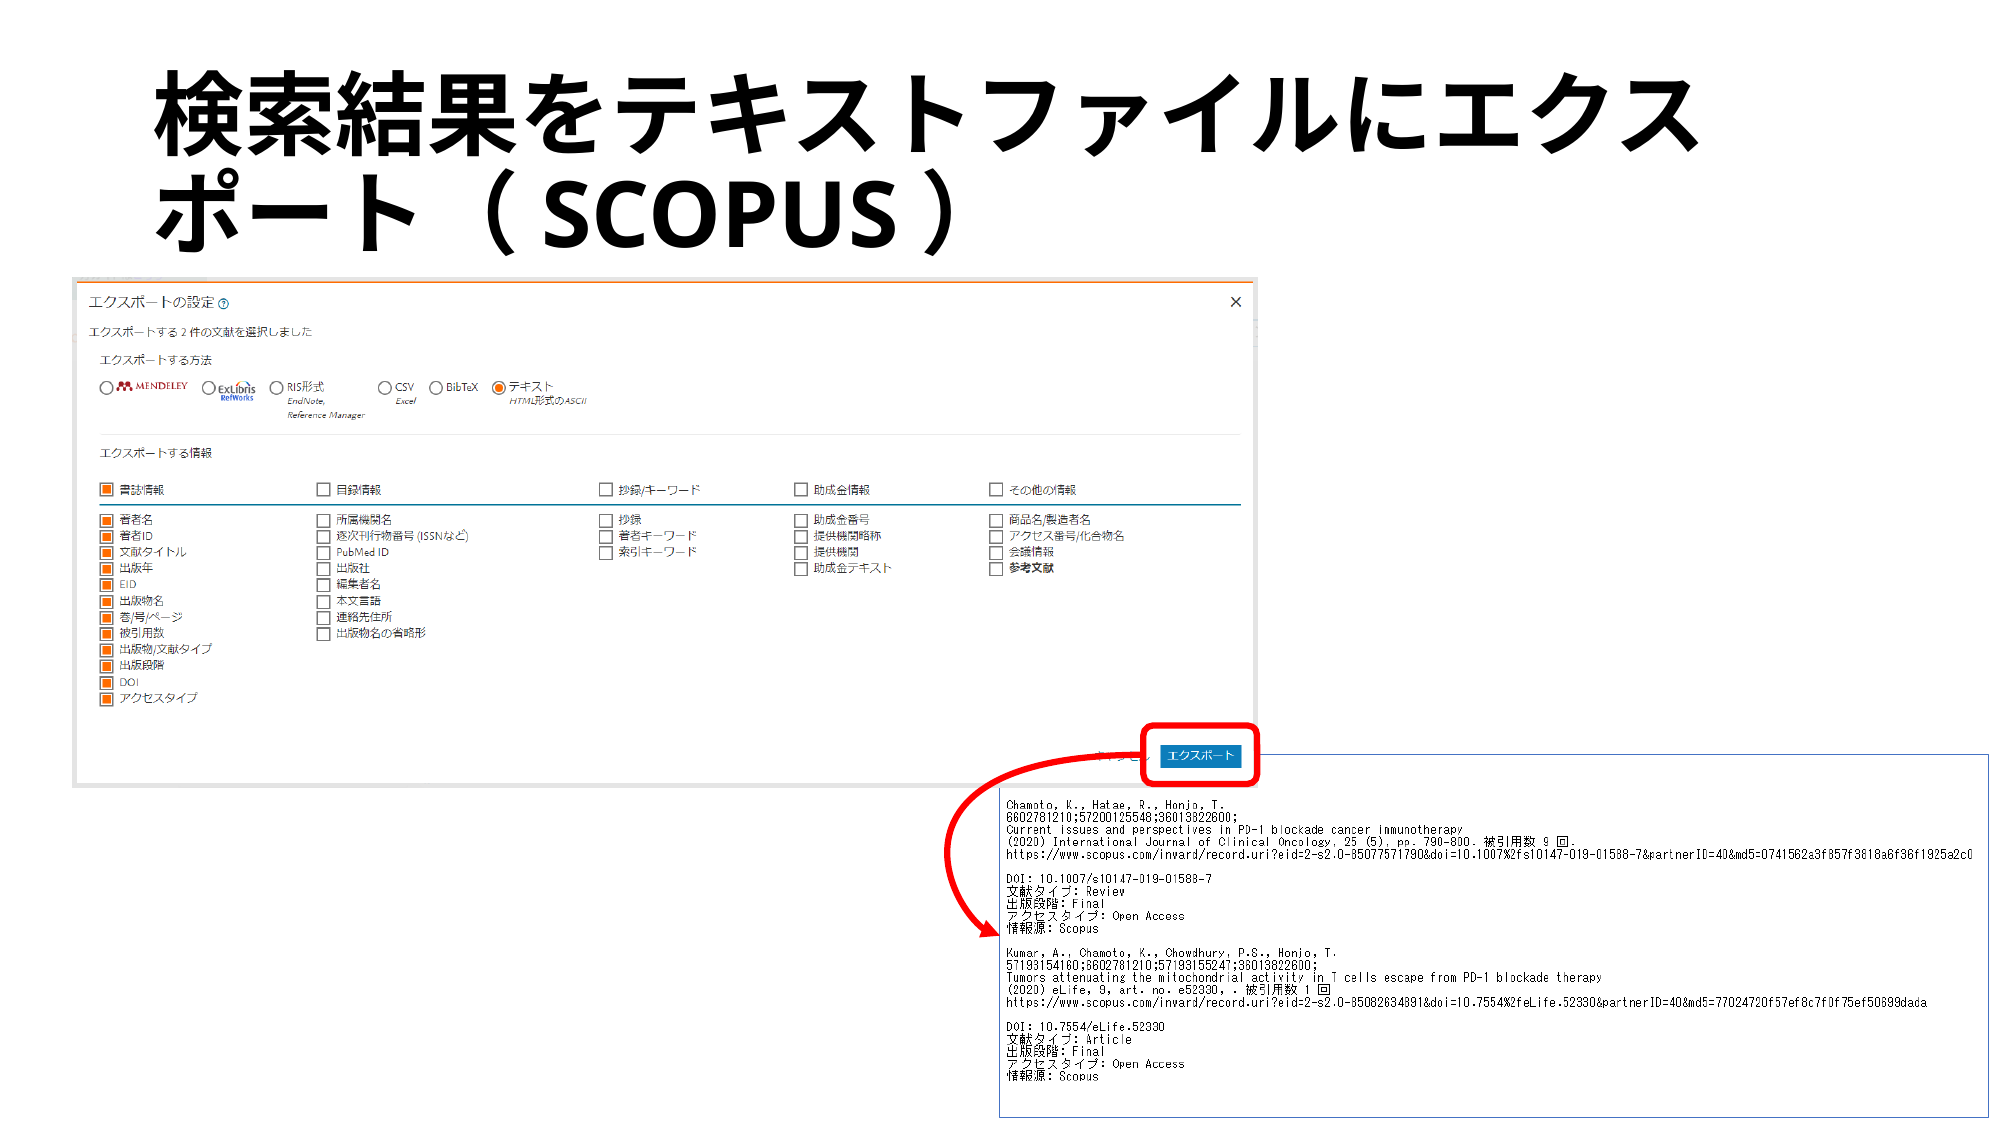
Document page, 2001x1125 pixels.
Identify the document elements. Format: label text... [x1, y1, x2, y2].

picture [72, 277, 1989, 1117]
title 検索結果をテキストファイルにエクスポート（SCOPUS） [137, 59, 1863, 278]
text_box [981, 773, 1163, 917]
